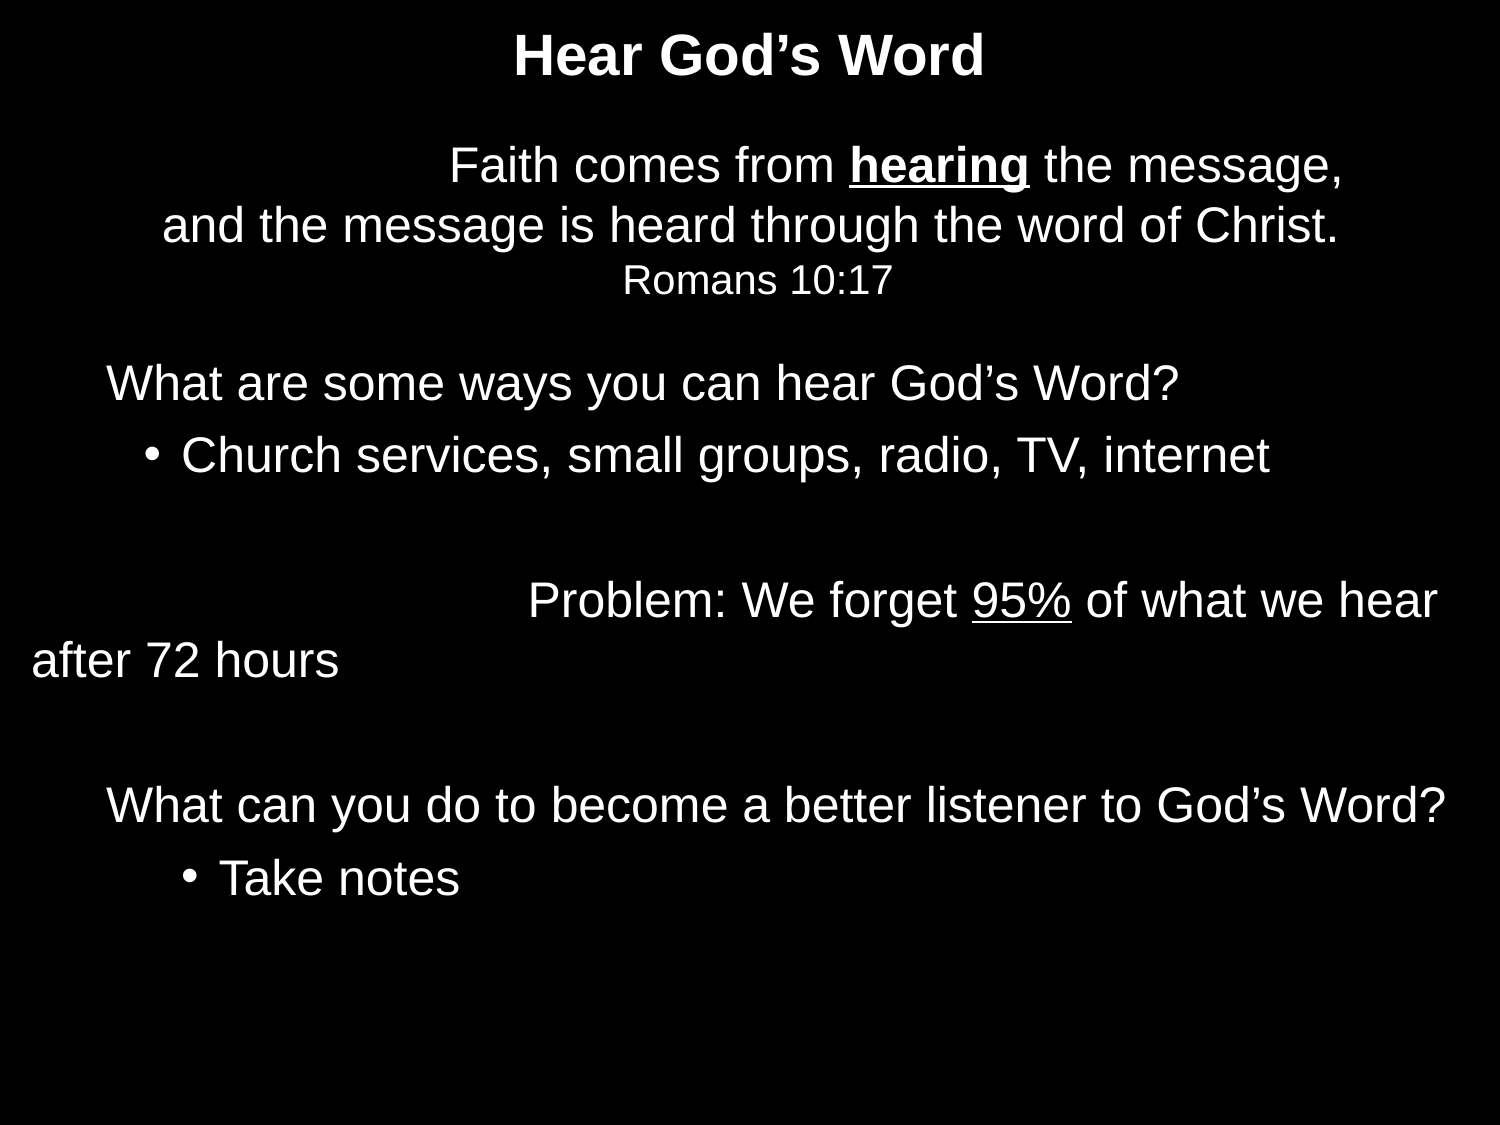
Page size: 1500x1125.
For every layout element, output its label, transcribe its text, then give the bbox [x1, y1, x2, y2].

text_box Faith comes from hearing the message, and the message is heard through the word of Christ. Romans 10:17 What are some ways you can hear God’s Word? Church services, small groups, radio, TV, internet Problem: We forget 95% of what we hear after 72 hours What can you do to become a better listener to God’s Word? Take notes [16, 125, 1500, 913]
text_box Hear God’s Word [16, 9, 1484, 95]
